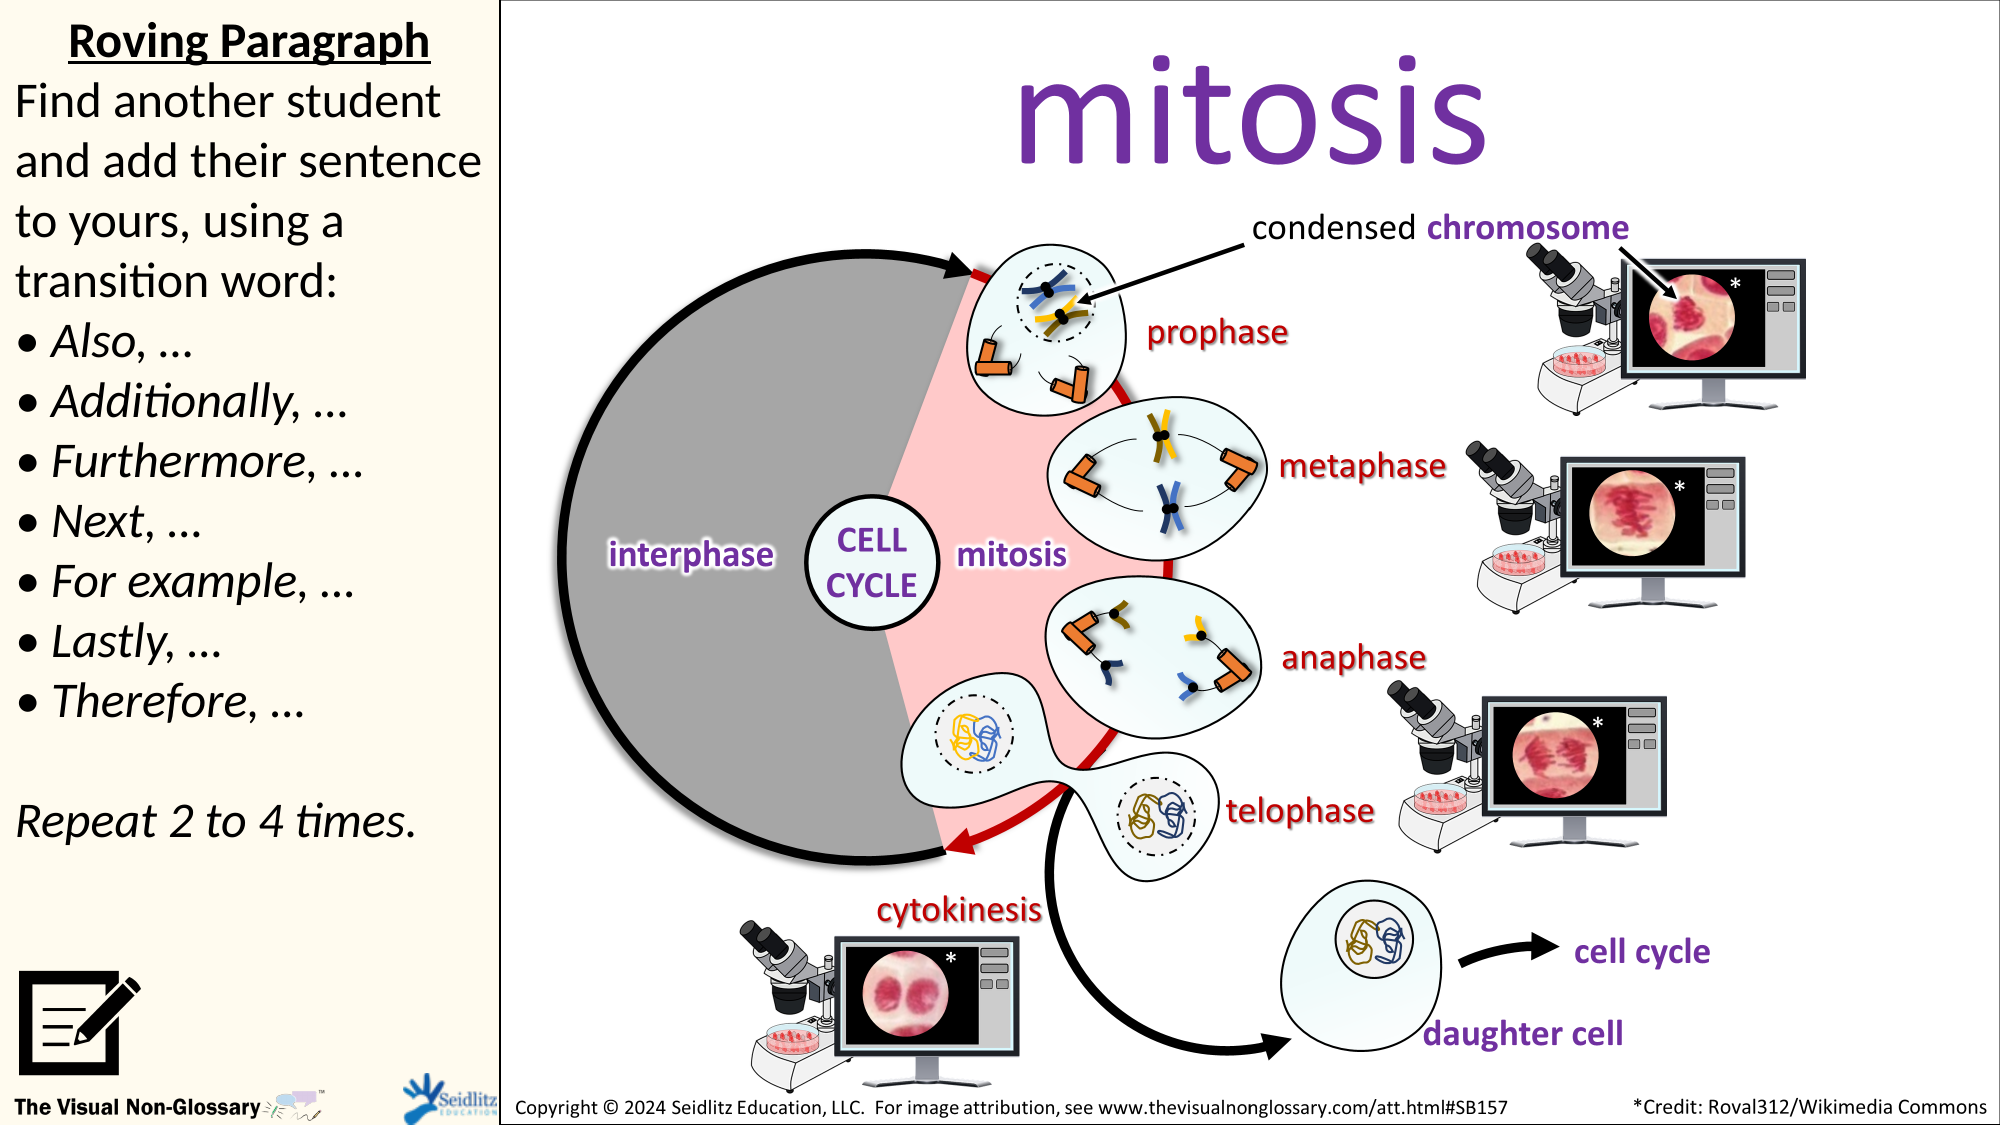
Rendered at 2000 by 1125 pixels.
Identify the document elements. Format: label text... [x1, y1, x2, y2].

picture [0, 961, 328, 1125]
picture [499, 0, 2000, 1125]
picture [403, 1073, 497, 1125]
text_box Find another student and add their sentence to yours, using a transition word:​ • Also, … • Additionally, … • Furthermore, … • Next, … • For example, … • Lastly, … • Therefore, … Repeat 2 to 4 times. [0, 59, 494, 855]
text_box Roving Paragraph​ [53, 0, 446, 59]
